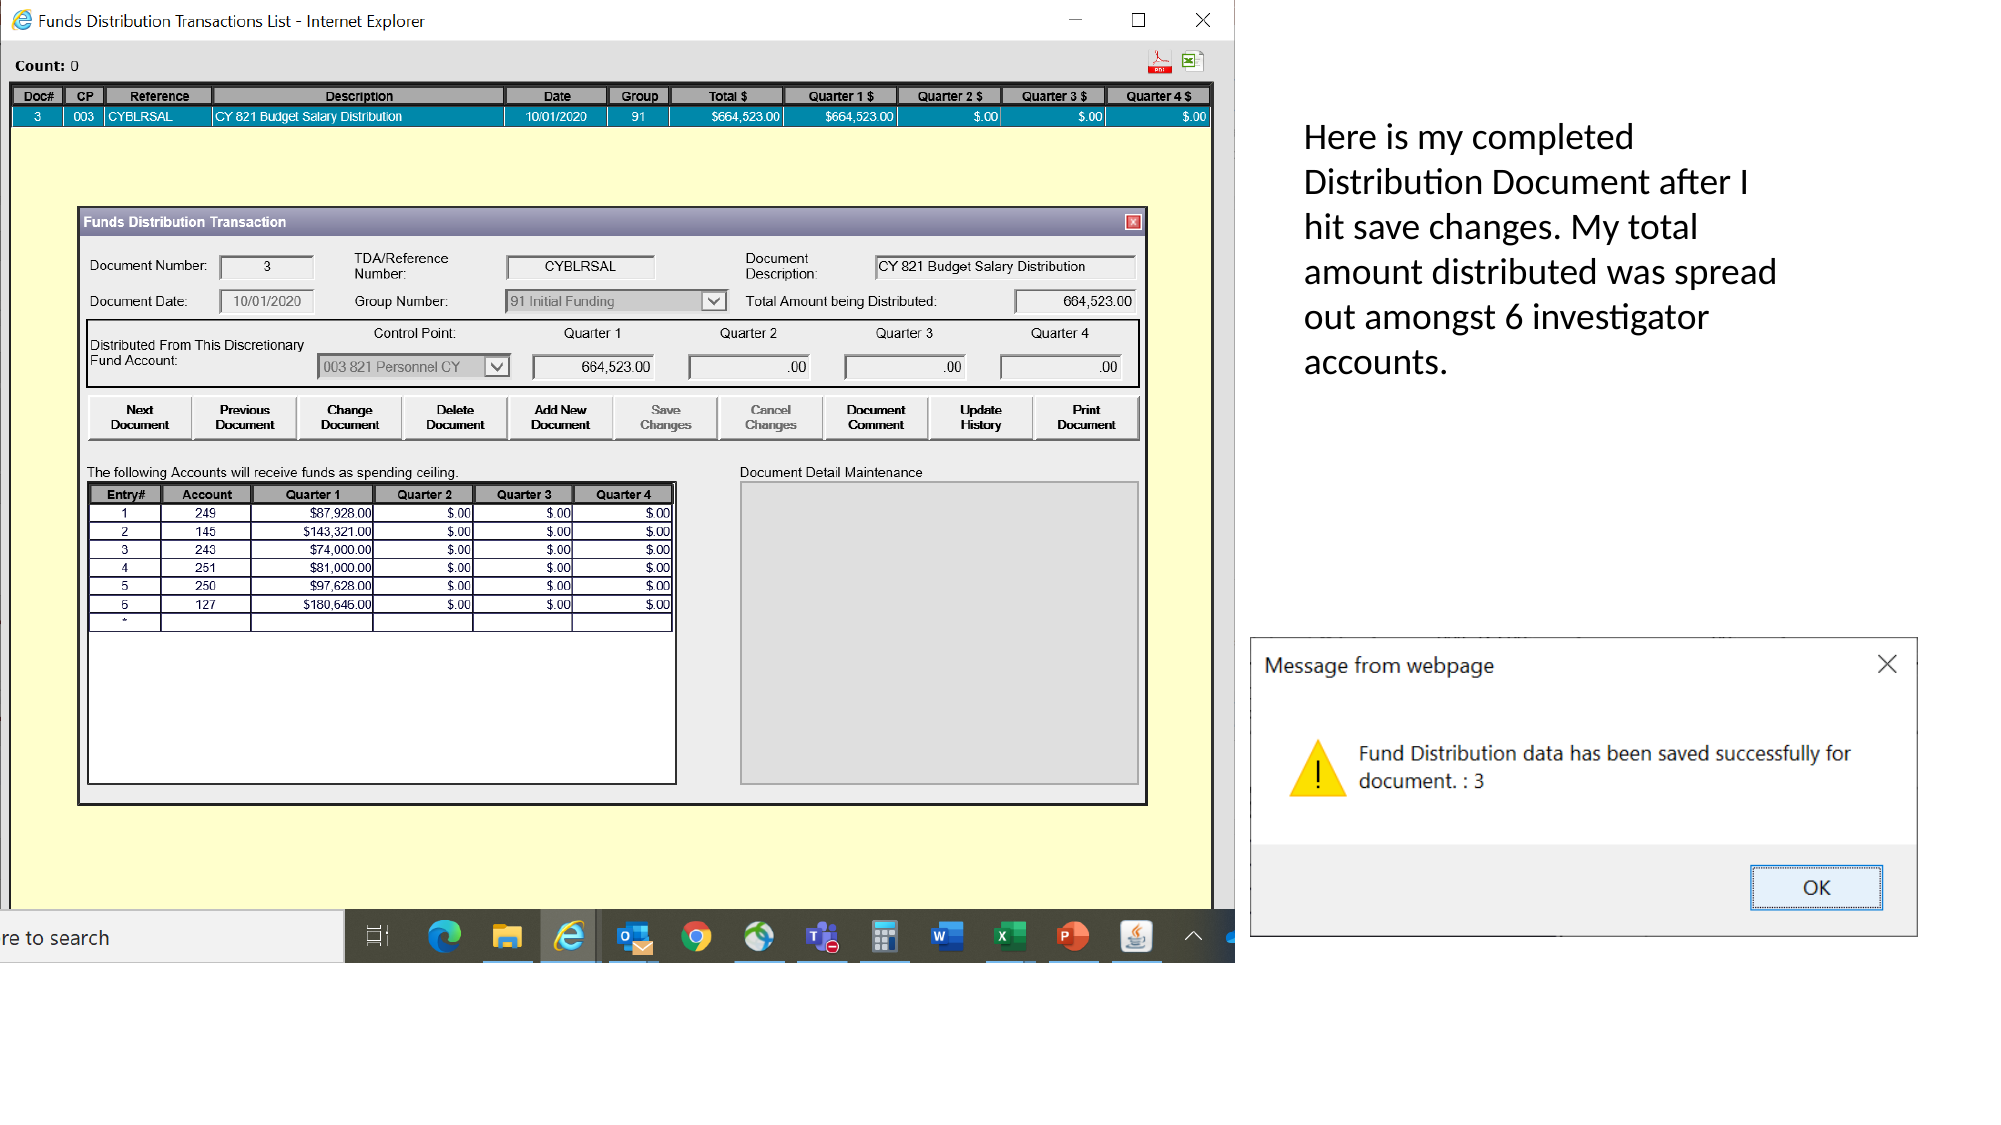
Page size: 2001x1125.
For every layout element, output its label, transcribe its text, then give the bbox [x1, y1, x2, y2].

picture [0, 0, 1235, 963]
text_box Here is my completed Distribution Document after I hit save changes. My total amount distributed was spread out amongst 6 investigator accounts. [1289, 104, 1814, 390]
picture [1250, 637, 1918, 938]
